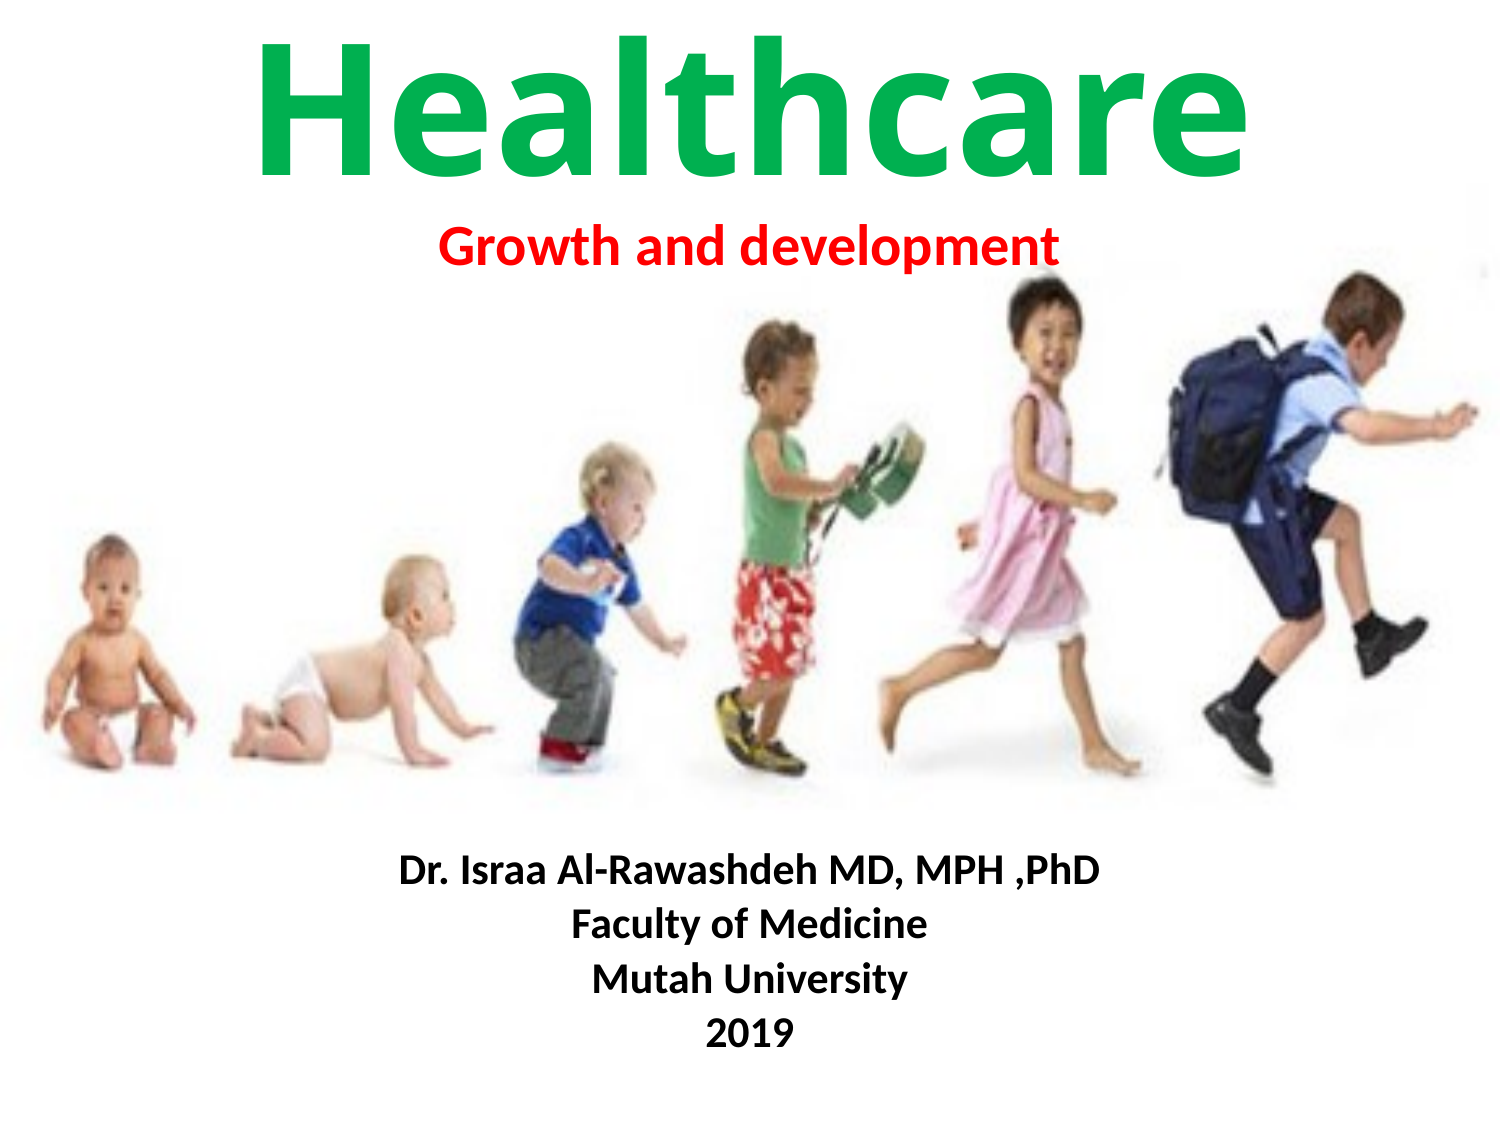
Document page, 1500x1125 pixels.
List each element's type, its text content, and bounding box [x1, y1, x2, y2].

title Child’s Healthcare Growth and development [0, 0, 1500, 286]
picture [0, 286, 1500, 1125]
subtitle Dr. Israa Al-Rawashdeh MD, MPH ,PhD Faculty of Medicine Mutah University 2019 [381, 839, 1119, 1083]
